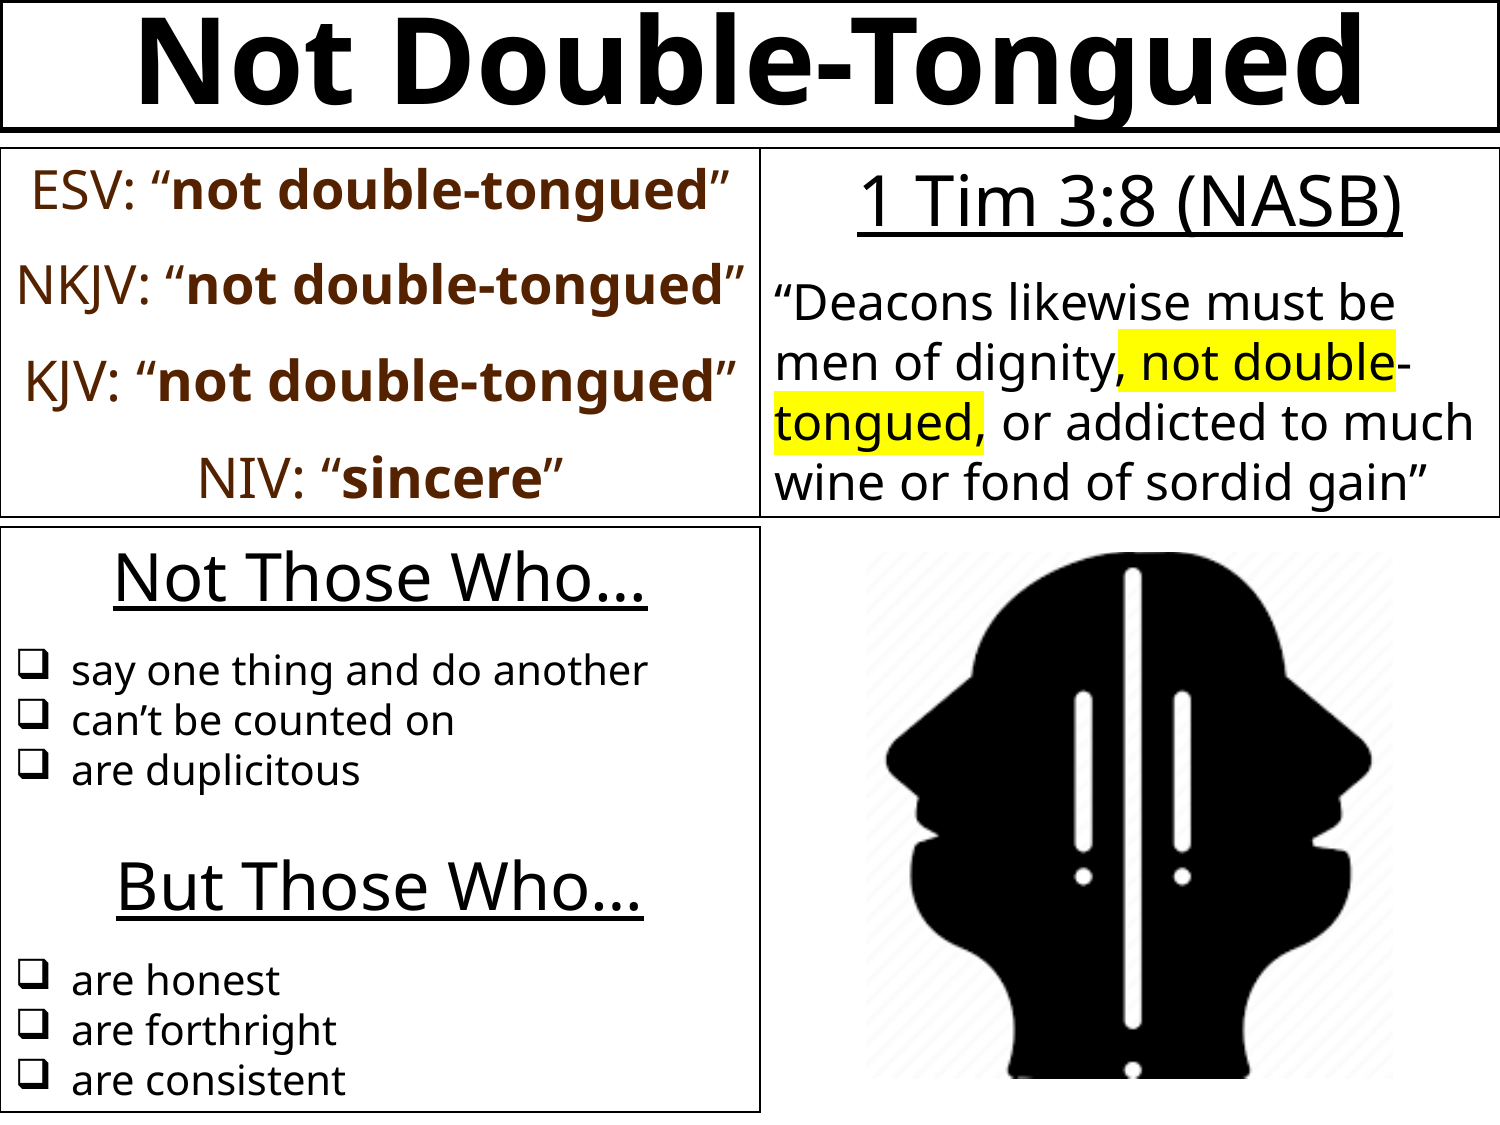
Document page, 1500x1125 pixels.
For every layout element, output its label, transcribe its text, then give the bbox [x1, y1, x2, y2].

text_box 1 Tim 3:8 (NASB) “Deacons likewise must be men of dignity, not double-tongued, or addicted to much wine or fond of sordid gain” [761, 147, 1500, 518]
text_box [775, 330, 1395, 454]
picture [866, 552, 1393, 1079]
title Not Double-Tongued [0, 0, 1500, 130]
text_box Not Those Who… say one thing and do another can’t be counted on are duplicitous But Those Who… are honest are forthright are consistent [0, 526, 761, 1113]
text_box ESV: “not double-tongued” NKJV: “not double-tongued” KJV: “not double-tongued” NIV: “sincere” [0, 147, 761, 518]
